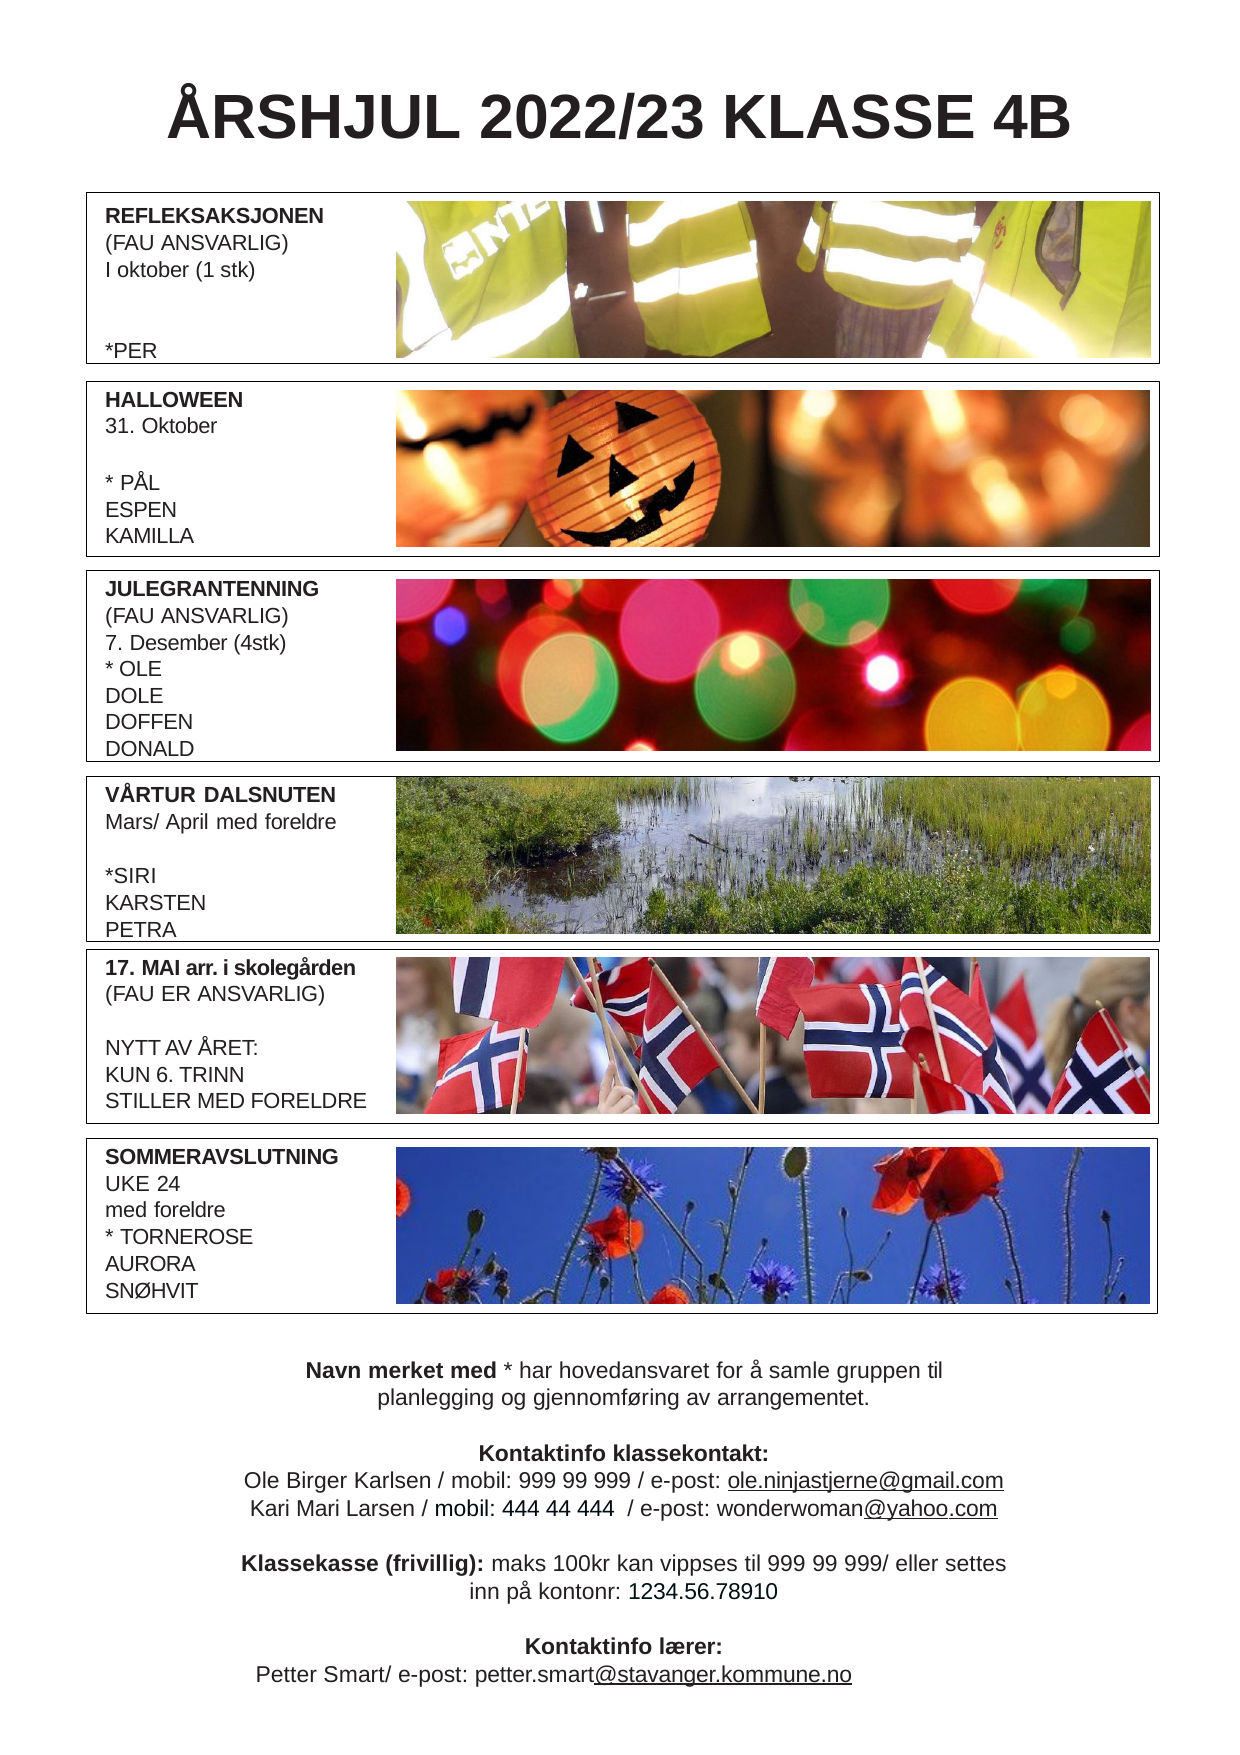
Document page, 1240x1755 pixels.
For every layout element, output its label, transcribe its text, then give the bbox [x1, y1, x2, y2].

picture [396, 776, 1151, 934]
text_box HALLOWEEN 31. Oktober * PÅL ESPEN KAMILLA [105, 382, 270, 549]
title ÅRSHJUL 2022/23 KLASSE 4B [164, 73, 1074, 192]
text_box [86, 381, 1160, 556]
title ÅRSHJUL 2022/23 KLASSE 4B [164, 364, 1074, 369]
text_box JULEGRANTENNING (FAU ANSVARLIG) 7. Desember (4stk) * OLE DOLE DOFFEN DONALD [86, 570, 1160, 762]
text_box VÅRTUR DALSNUTEN Mars/ April med foreldre *SIRI KARSTEN PETRA [86, 776, 397, 942]
picture [396, 579, 1151, 751]
picture [396, 1147, 1151, 1304]
text_box 17. MAI arr. i skolegården (FAU ER ANSVARLIG) NYTT AV ÅRET: KUN 6. TRINN STILLER MED FORELDRE [86, 949, 1159, 1124]
text_box Navn merket med * har hovedansvaret for å samle gruppen til planlegging og gjennomføring av arrangementet. Kontaktinfo klassekontakt: Ole Birger Karlsen / mobil: 999 99 999 / e-post: ole.ninjastjerne@gmail.com Kari Mari Larsen / mobil: 444 44 444 / e-post: wonderwoman@yahoo.com Klassekasse (frivillig): maks 100kr kan vippses til 999 99 999/ eller settes inn på kontonr: 1234.56.78910 Kontaktinfo lærer: Petter Smart/ e-post: petter.smart@stavanger.kommune.no [88, 1353, 1159, 1687]
picture [396, 390, 1151, 547]
text_box VÅRTUR DALSNUTEN Mars/ April med foreldre *SIRI KARSTEN PETRA [1149, 776, 1160, 942]
picture [395, 957, 1151, 1115]
text_box SOMMERAVSLUTNING UKE 24 med foreldre * TORNEROSE AURORA SNØHVIT [86, 1138, 1157, 1313]
text_box REFLEKSAKSJONEN (FAU ANSVARLIG) I oktober (1 stk) *PER [86, 192, 1160, 364]
picture [396, 201, 1151, 358]
